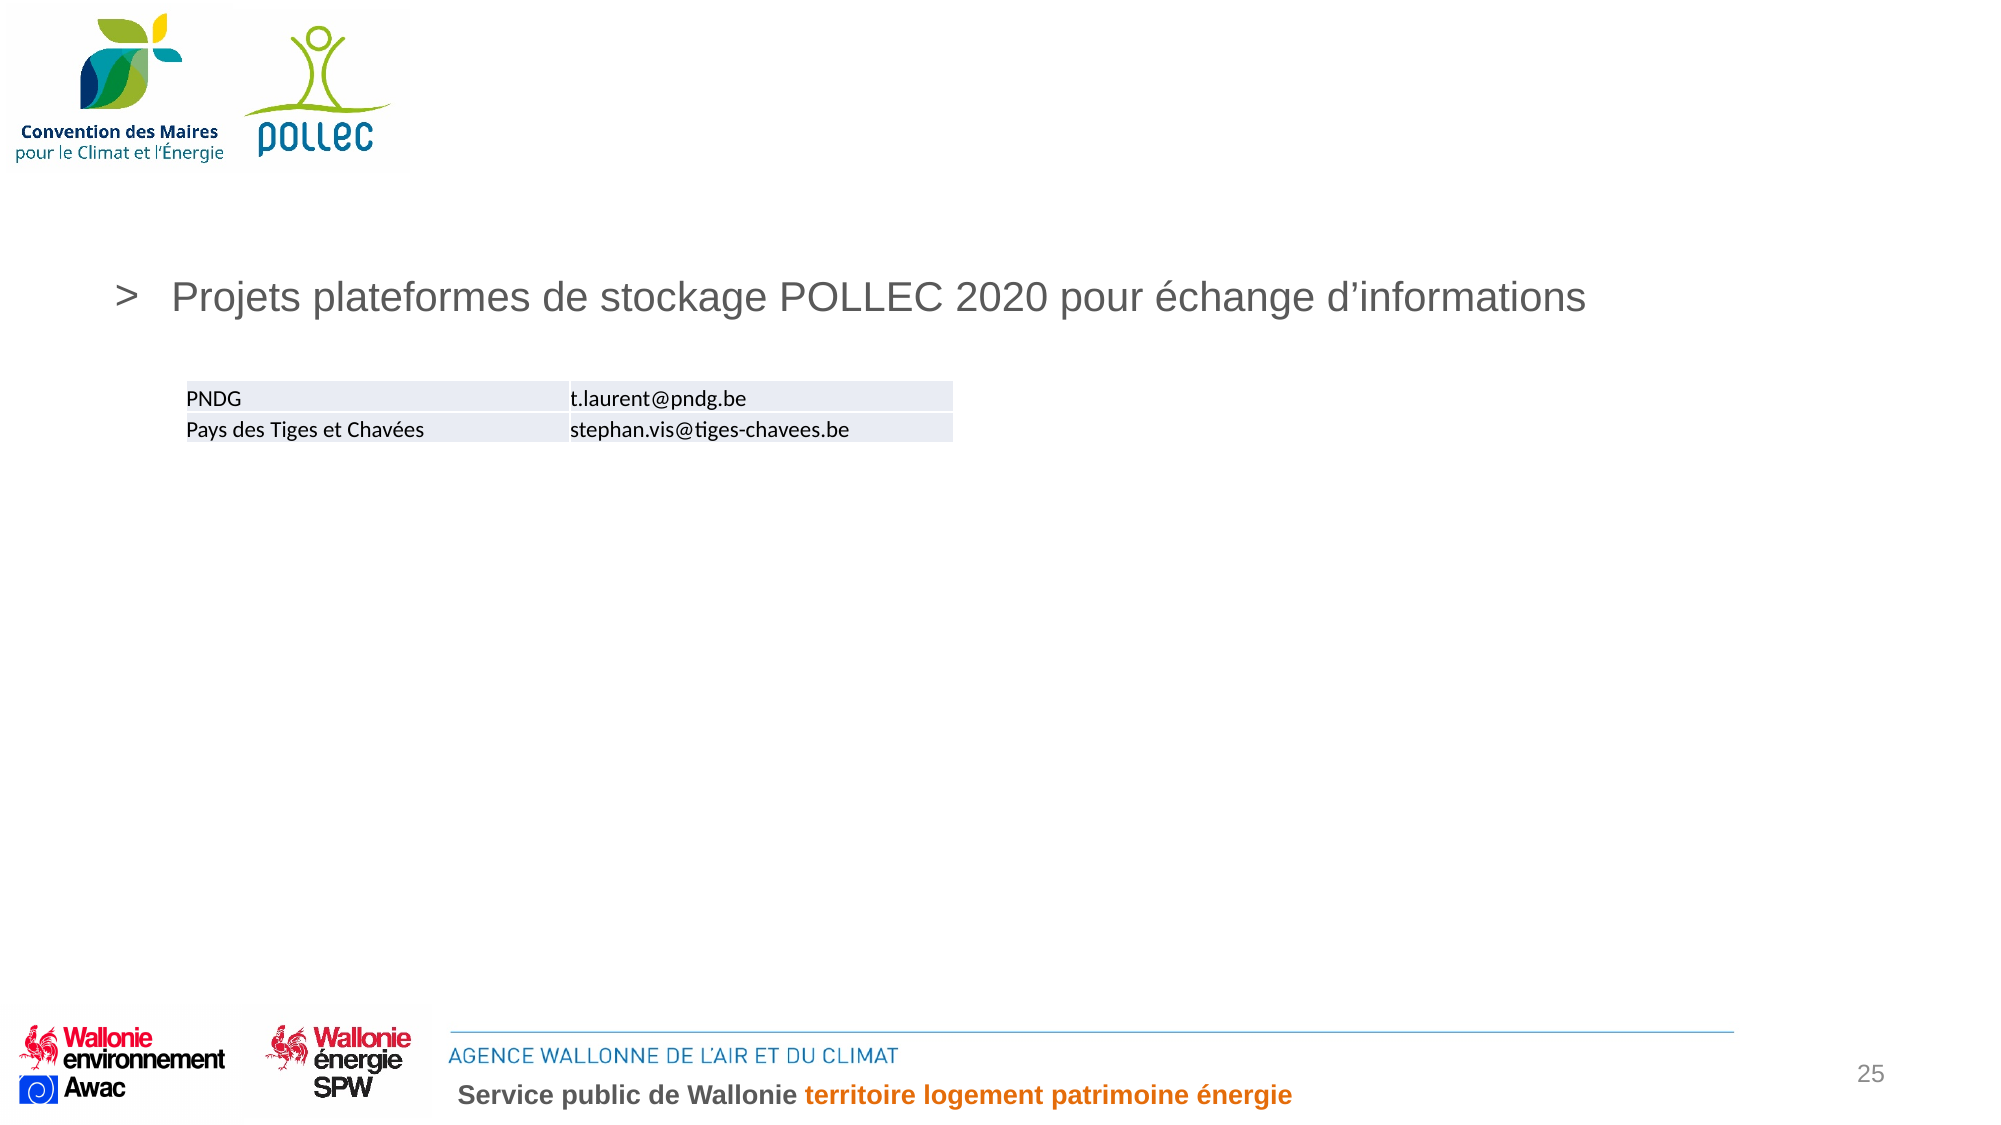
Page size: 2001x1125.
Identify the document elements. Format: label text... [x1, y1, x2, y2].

picture [6, 3, 410, 173]
slide_number 25 [1433, 1042, 1900, 1103]
list Projets plateformes de stockage POLLEC 2020 pour échange d’informations [99, 262, 1900, 1005]
table_cell Pays des Tiges et Chavées [187, 413, 569, 442]
table_cell stephan.vis@tiges-chavees.be [571, 413, 953, 442]
table_header PNDG [187, 381, 569, 411]
table_header t.laurent@pndg.be [571, 381, 953, 411]
picture [0, 1004, 1815, 1125]
